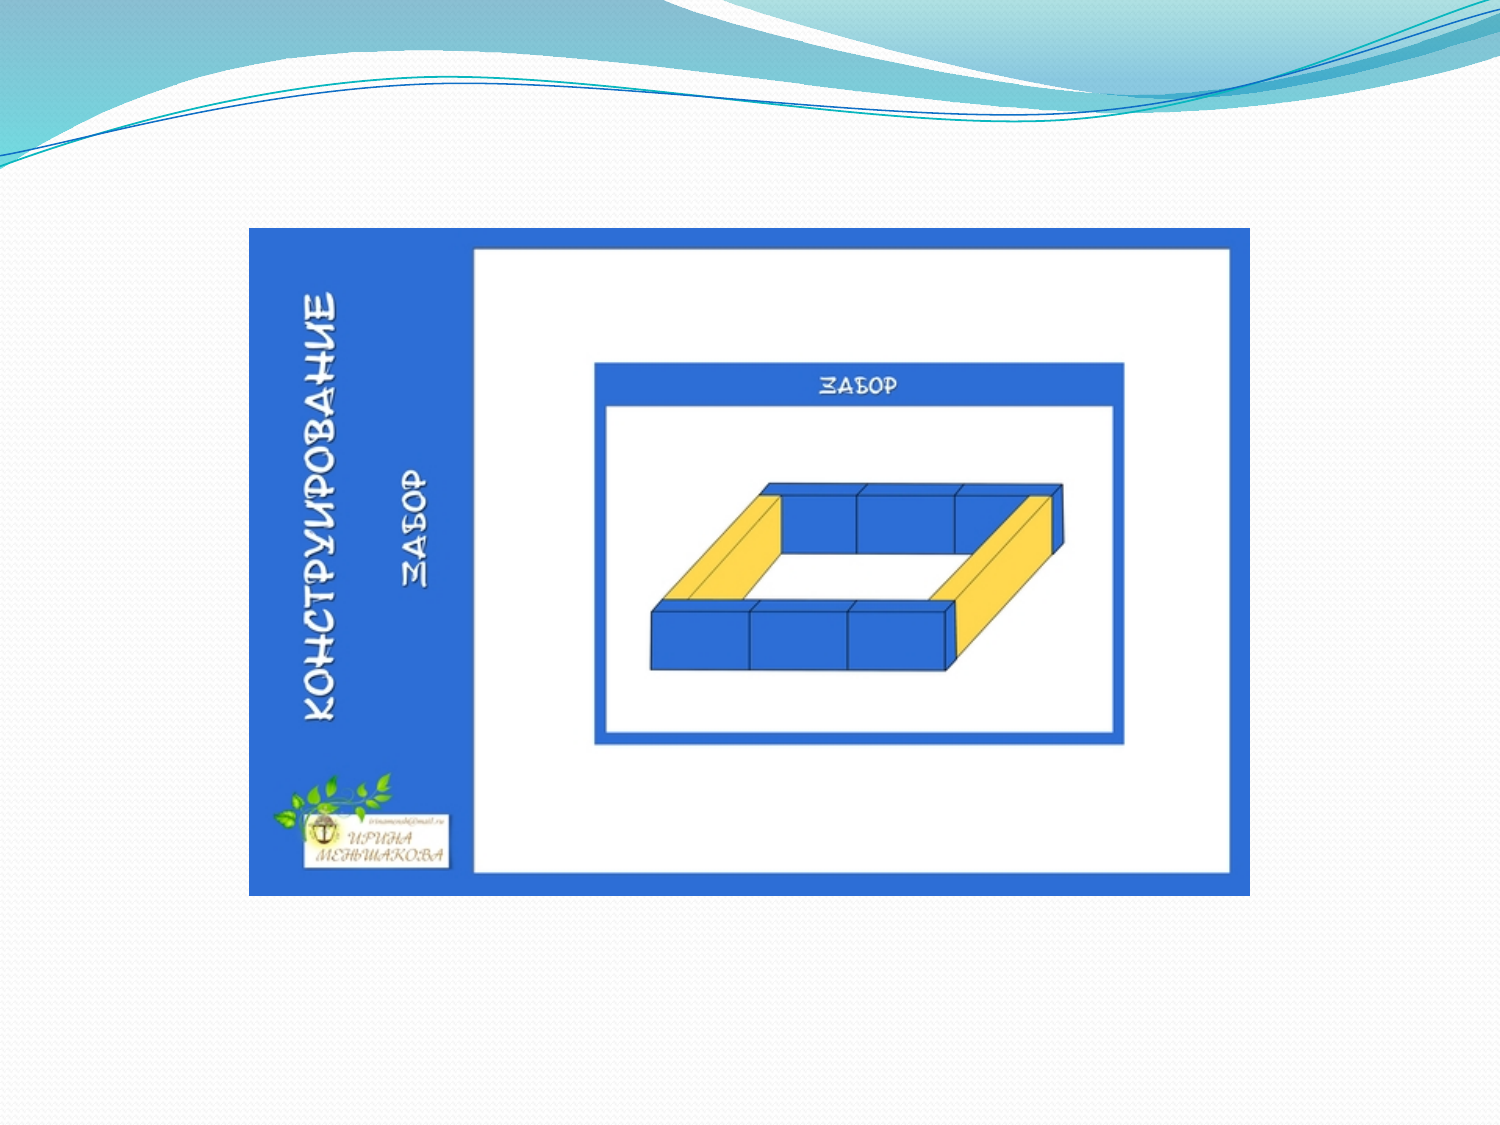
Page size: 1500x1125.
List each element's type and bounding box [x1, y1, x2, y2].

picture [249, 228, 1251, 897]
